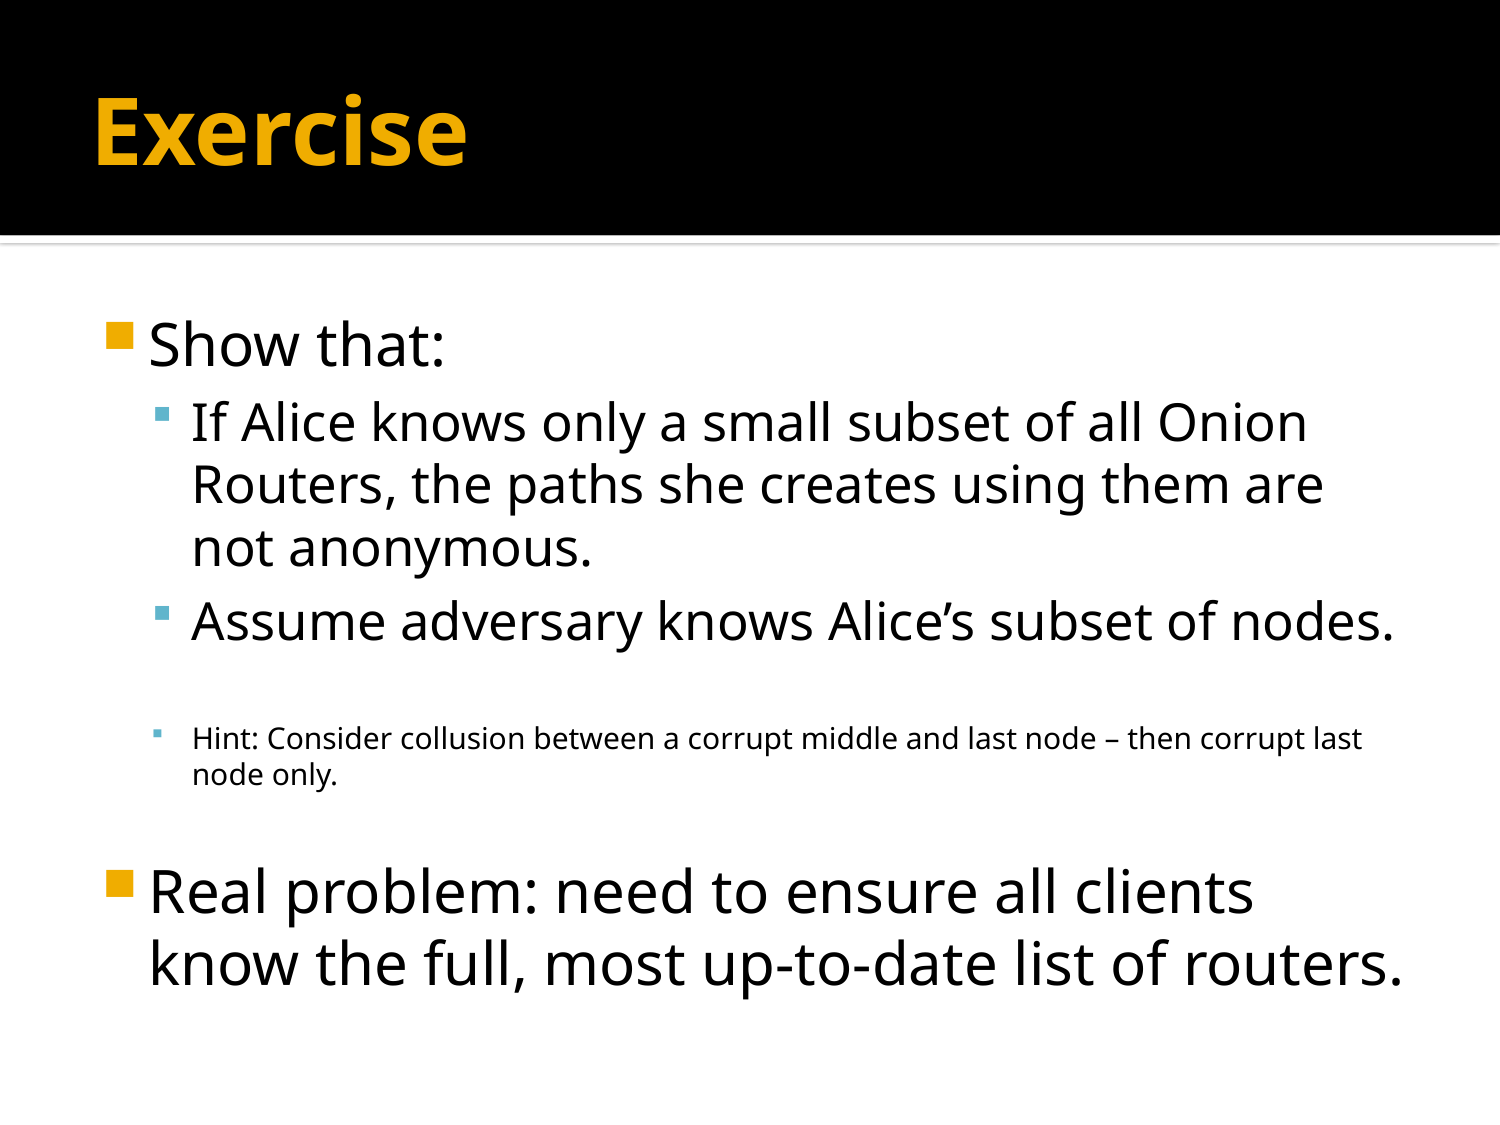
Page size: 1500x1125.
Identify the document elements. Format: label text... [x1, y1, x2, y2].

list Show that: If Alice knows only a small subset of all Onion Routers, the paths she creates using them are not anonymous. Assume adversary knows Alice’s subset of nodes. Hint: Consider collusion between a corrupt middle and last node – then corrupt last node only. Real problem: need to ensure all clients know the full, most up-to-date list of routers. [75, 291, 1425, 1050]
title Exercise [75, 25, 1425, 231]
